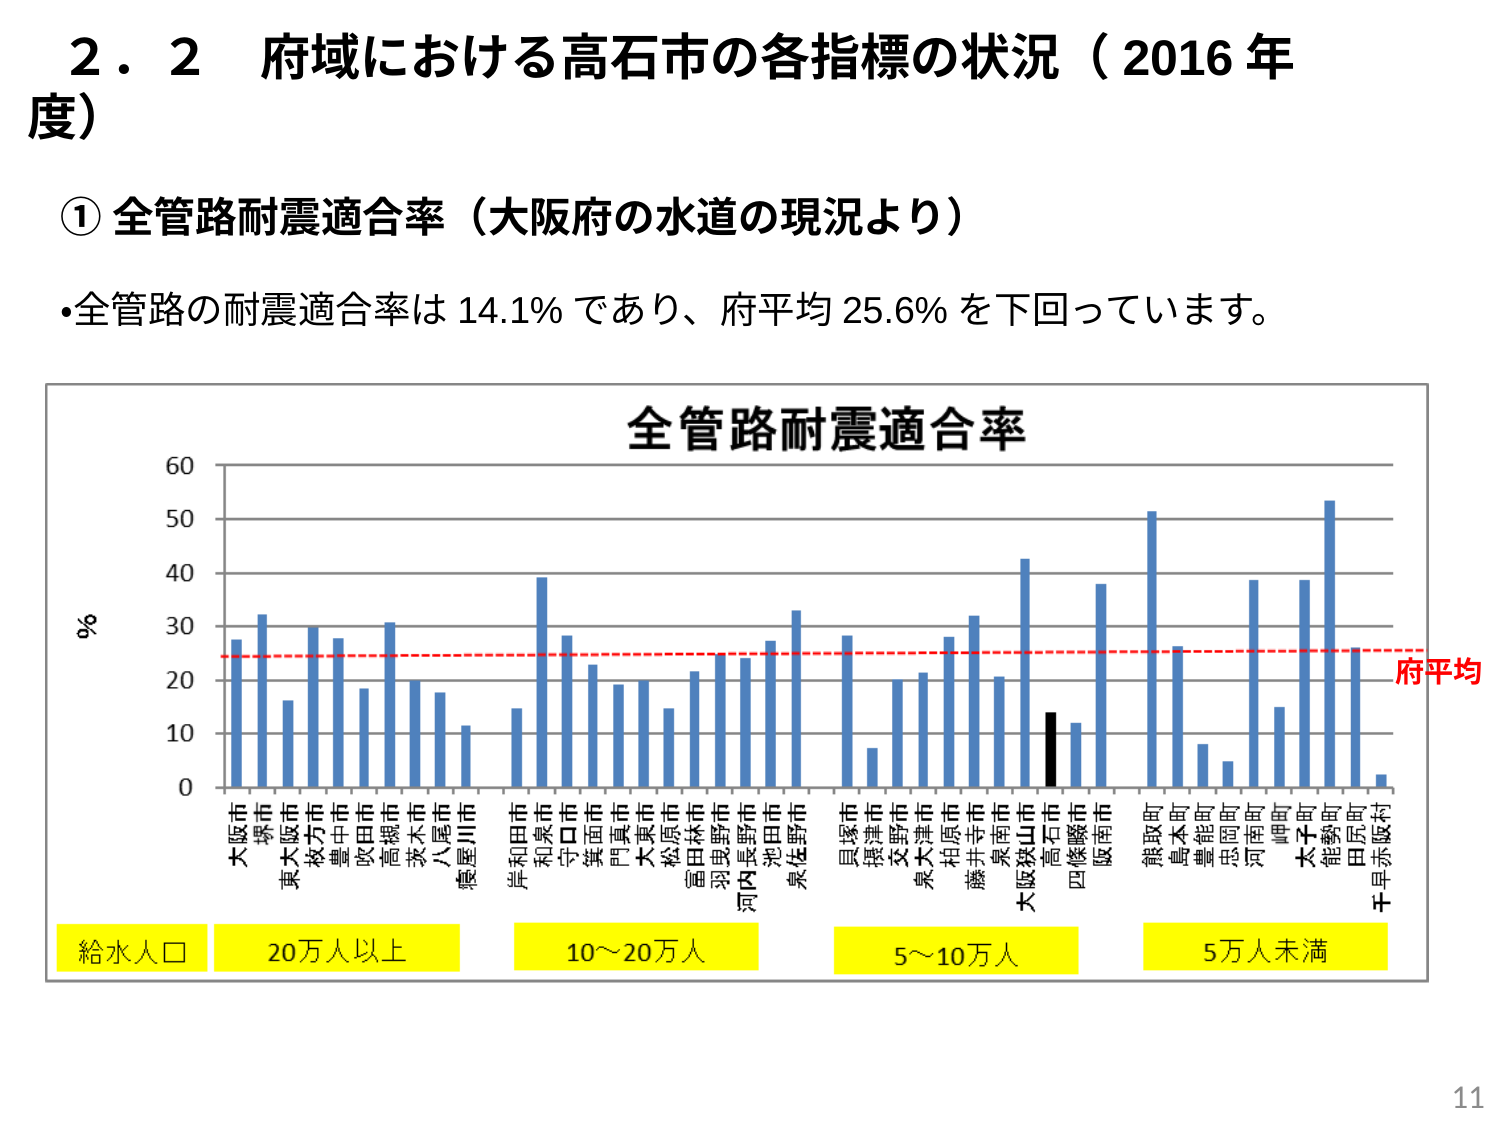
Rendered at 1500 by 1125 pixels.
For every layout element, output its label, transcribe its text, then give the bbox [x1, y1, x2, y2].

text_box ２．２ 府域における高石市の各指標の状況（2016年度） ①全管路耐震適合率（大阪府の水道の現況より） ・全管路の耐震適合率は14.1%であり、府平均25.6%を下回っています。 [12, 48, 1378, 353]
slide_number 11 [1162, 1065, 1500, 1125]
text_box 府平均 [1429, 646, 1500, 697]
picture [45, 383, 1429, 989]
